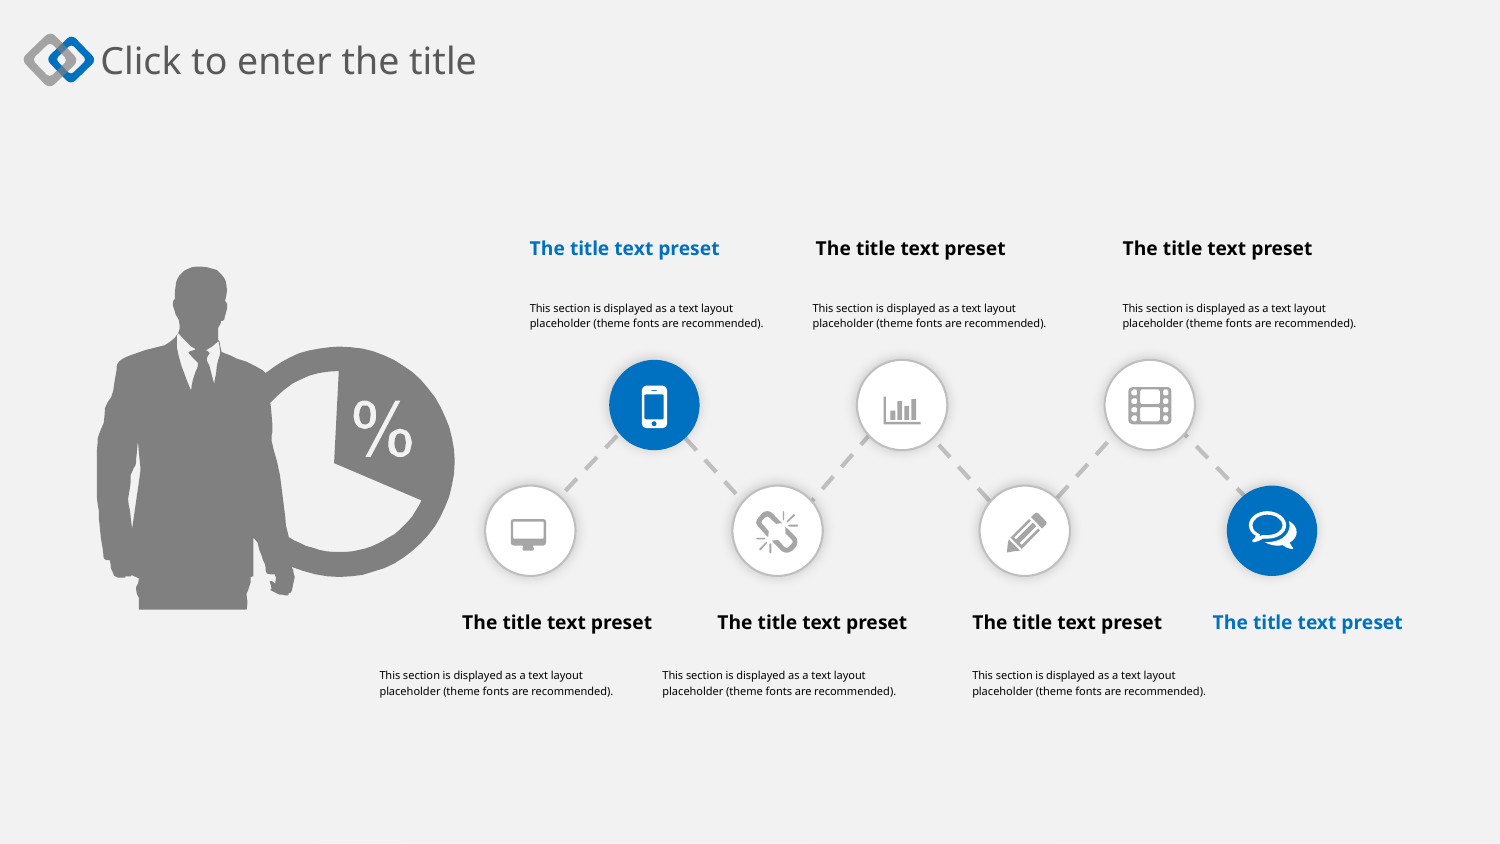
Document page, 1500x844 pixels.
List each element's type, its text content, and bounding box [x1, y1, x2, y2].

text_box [364, 228, 1374, 710]
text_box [96, 266, 455, 610]
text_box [29, 39, 90, 81]
text_box Click to enter the title [100, 28, 547, 91]
